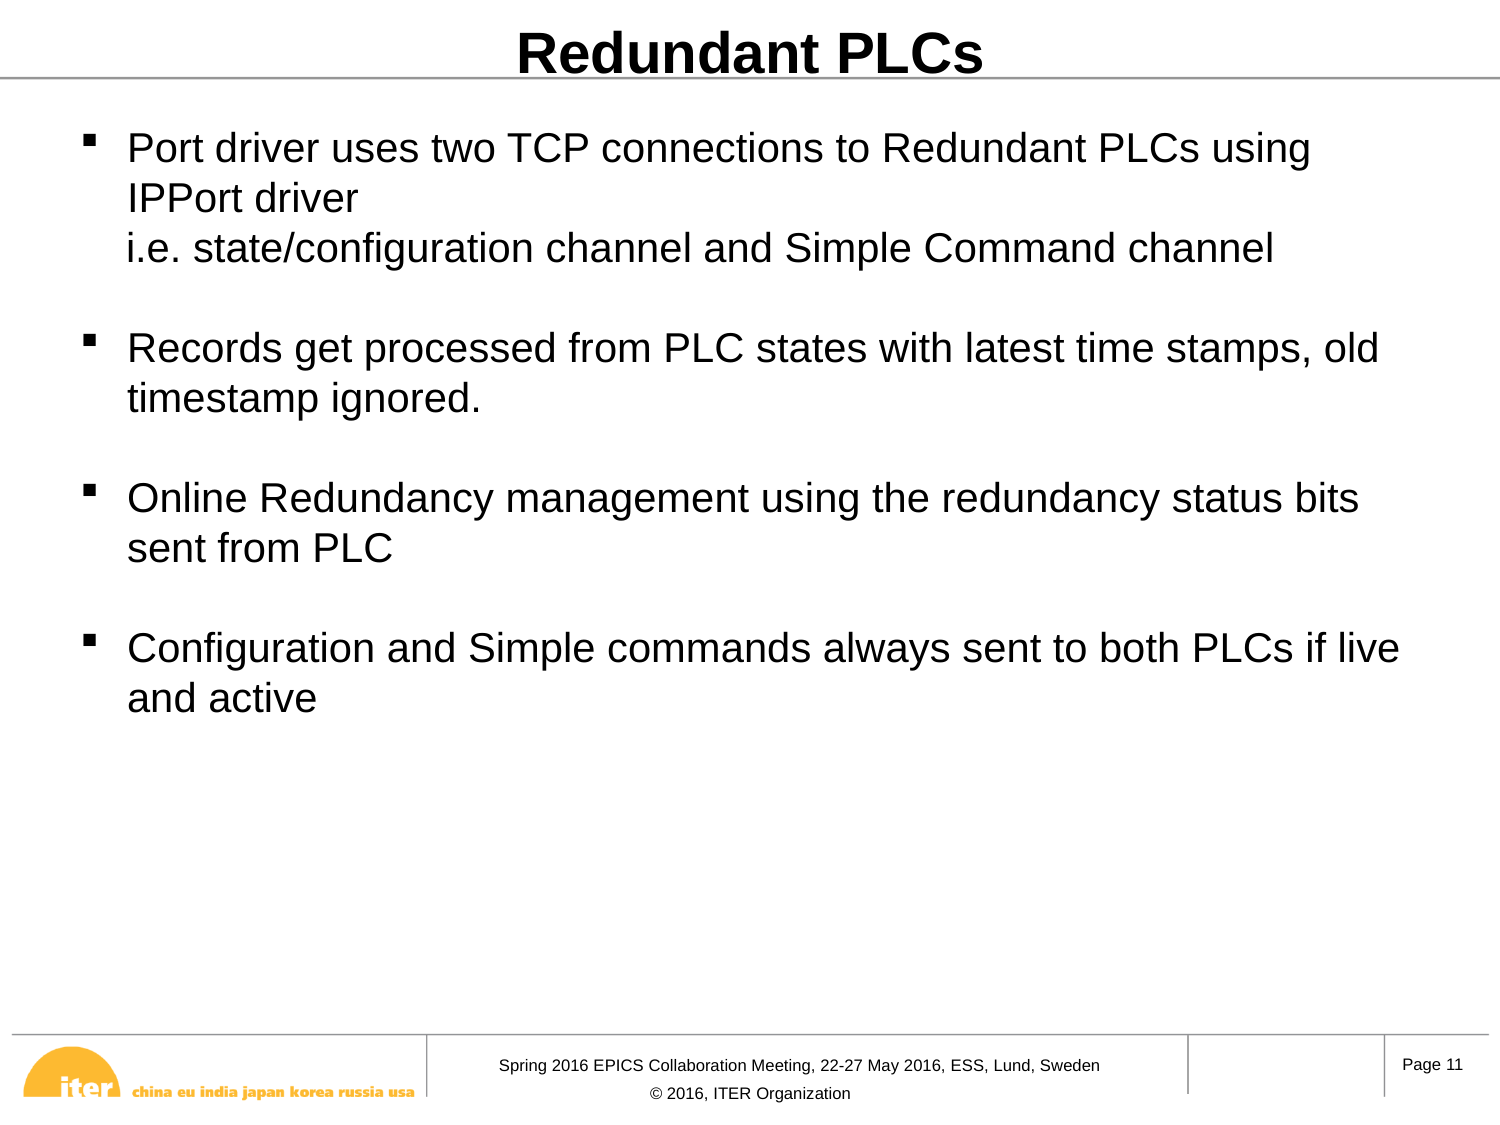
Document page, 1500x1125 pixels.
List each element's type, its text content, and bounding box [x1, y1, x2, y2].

picture [0, 1022, 1500, 1125]
text_box Redundant PLCs [29, 7, 1489, 93]
text_box Port driver uses two TCP connections to Redundant PLCs using IPPort driver i.e. state/configuration channel and Simple Command channel Records get processed from PLC states with latest time stamps, old timestamp ignored. Online Redundancy management using the redundancy status bits sent from PLC Configuration and Simple commands always sent to both PLCs if live and active [64, 112, 1453, 1024]
